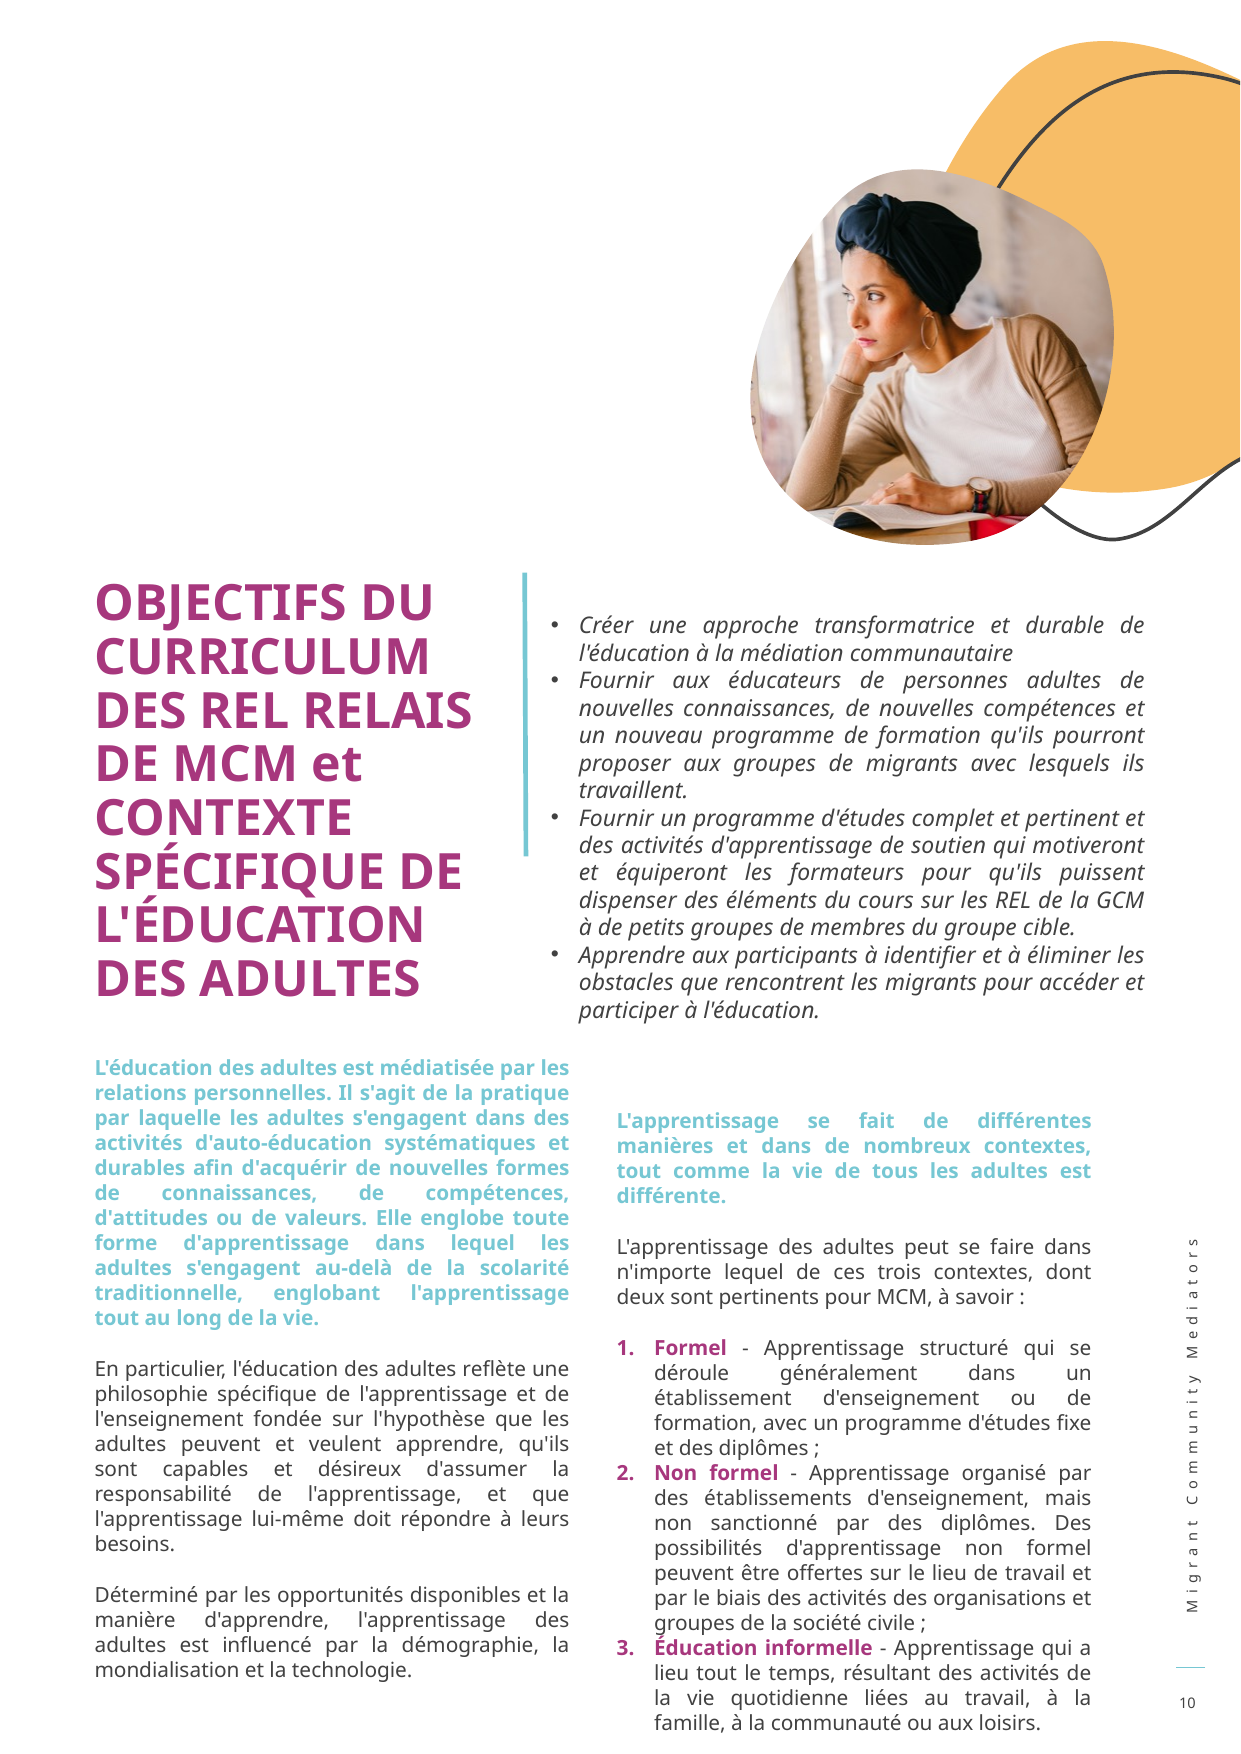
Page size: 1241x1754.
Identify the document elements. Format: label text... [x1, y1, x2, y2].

list L'éducation des adultes est médiatisée par les relations personnelles. Il s'agit de la pratique par laquelle les adultes s'engagent dans des activités d'auto-éducation systématiques et durables afin d'acquérir de nouvelles formes de connaissances, de compétences, d'attitudes ou de valeurs. Elle englobe toute forme d'apprentissage dans lequel les adultes s'engagent au-delà de la scolarité traditionnelle, englobant l'apprentissage tout au long de la vie. En particulier, l'éducation des adultes reflète une philosophie spécifique de l'apprentissage et de l'enseignement fondée sur l'hypothèse que les adultes peuvent et veulent apprendre, qu'ils sont capables et désireux d'assumer la responsabilité de l'apprentissage, et que l'apprentissage lui-même doit répondre à leurs besoins. Déterminé par les opportunités disponibles et la manière d'apprendre, l'apprentissage des adultes est influencé par la démographie, la mondialisation et la technologie. L'apprentissage se fait de différentes manières et dans de nombreux contextes, tout comme la vie de tous les adultes est différente. L'apprentissage des adultes peut se faire dans n'importe lequel de ces trois contextes, dont deux sont pertinents pour MCM, à savoir : Formel - Apprentissage structuré qui se déroule généralement dans un établissement d'enseignement ou de formation, avec un programme d'études fixe et des diplômes ; Non formel - Apprentissage organisé par des établissements d'enseignement, mais non sanctionné par des diplômes. Des possibilités d'apprentissage non formel peuvent être offertes sur le lieu de travail et par le biais des activités des organisations et groupes de la société civile ; Éducation informelle - Apprentissage qui a lieu tout le temps, résultant des activités de la vie quotidienne liées au travail, à la famille, à la communauté ou aux loisirs. [79, 1047, 1107, 1754]
picture [750, 169, 1114, 545]
list OBJECTIFS DU CURRICULUM DES REL RELAIS DE MCM et CONTEXTE SPÉCIFIQUE DE L'ÉDUCATION DES ADULTES [79, 569, 499, 781]
slide_number 10 [1161, 1680, 1211, 1725]
list Créer une approche transformatrice et durable de l'éducation à la médiation communautaire Fournir aux éducateurs de personnes adultes de nouvelles connaissances, de nouvelles compétences et un nouveau programme de formation qu'ils pourront proposer aux groupes de migrants avec lesquels ils travaillent. Fournir un programme d'études complet et pertinent et des activités d'apprentissage de soutien qui motiveront et équiperont les formateurs pour qu'ils puissent dispenser des éléments du cours sur les REL de la GCM à de petits groupes de membres du groupe cible. Apprendre aux participants à identifier et à éliminer les obstacles que rencontrent les migrants pour accéder et participer à l'éducation. [535, 603, 1161, 815]
